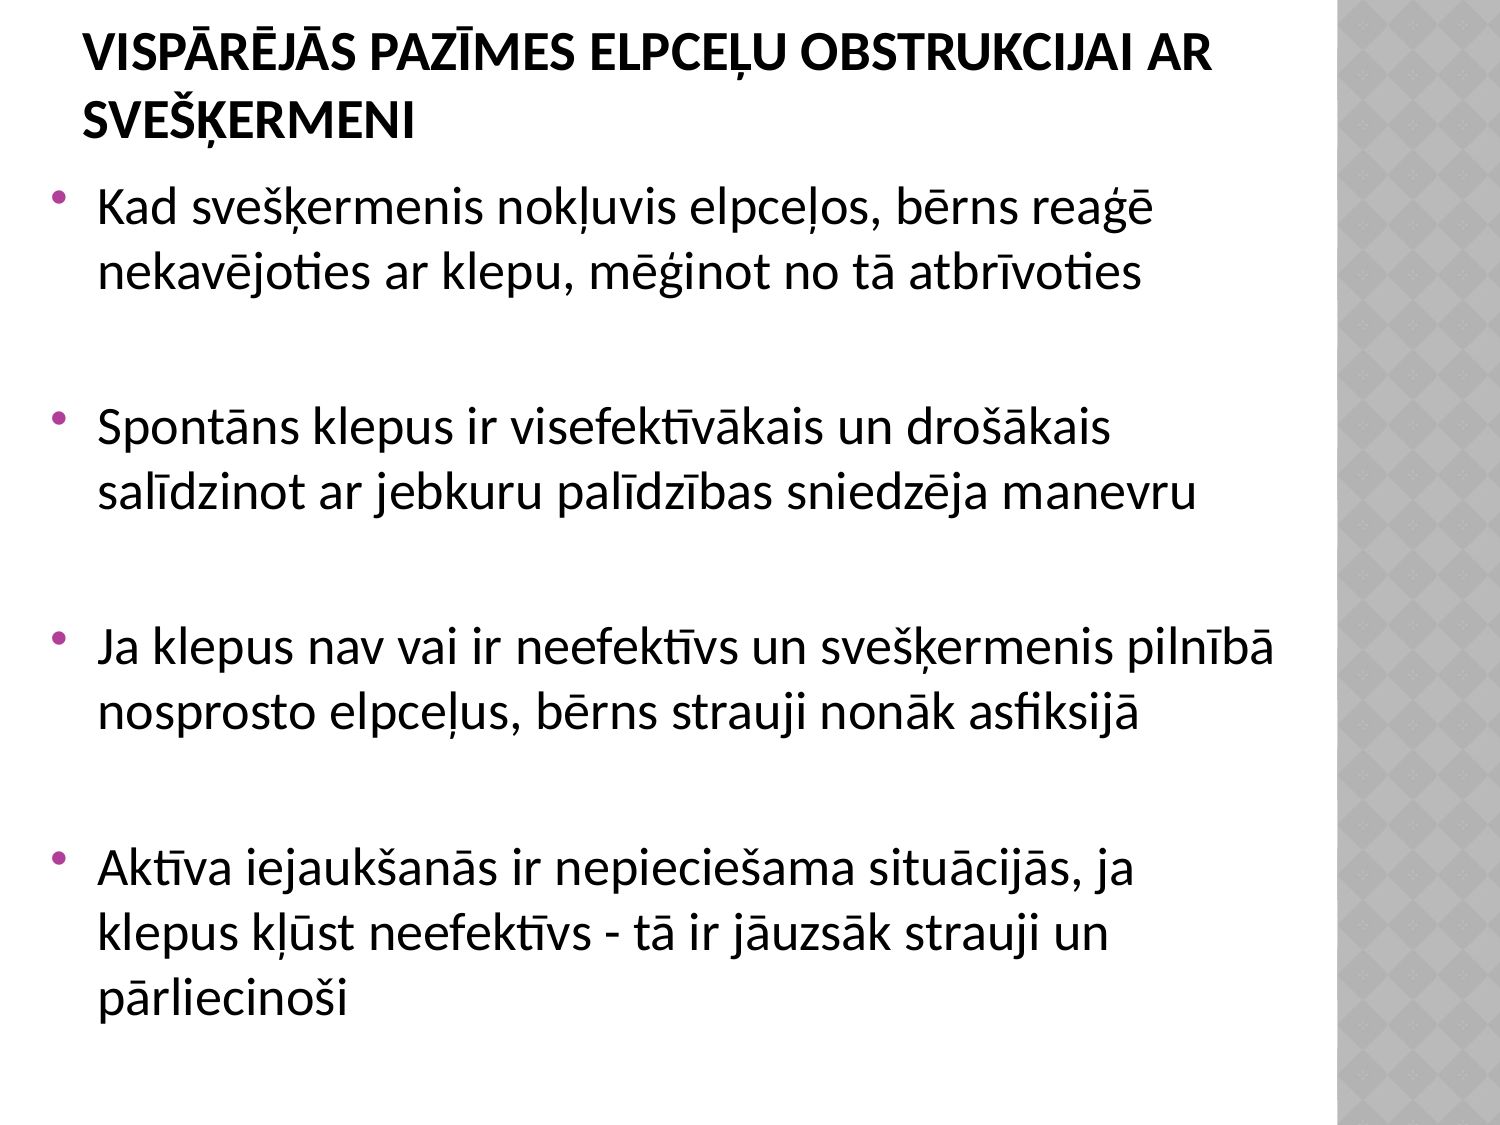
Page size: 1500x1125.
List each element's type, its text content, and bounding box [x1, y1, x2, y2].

list Kad svešķermenis nokļuvis elpceļos, bērns reaģē nekavējoties ar klepu, mēģinot no tā atbrīvoties Spontāns klepus ir visefektīvākais un drošākais salīdzinot ar jebkuru palīdzības sniedzēja manevru Ja klepus nav vai ir neefektīvs un svešķermenis pilnībā nosprosto elpceļus, bērns strauji nonāk asfiksijā Aktīva iejaukšanās ir nepieciešama situācijās, ja klepus kļūst neefektīvs - tā ir jāuzsāk strauji un pārliecinoši [37, 162, 1300, 1125]
title Vispārējās pazīmes elpceļu obstrukcijai ar svešķermeni [75, 12, 1263, 150]
